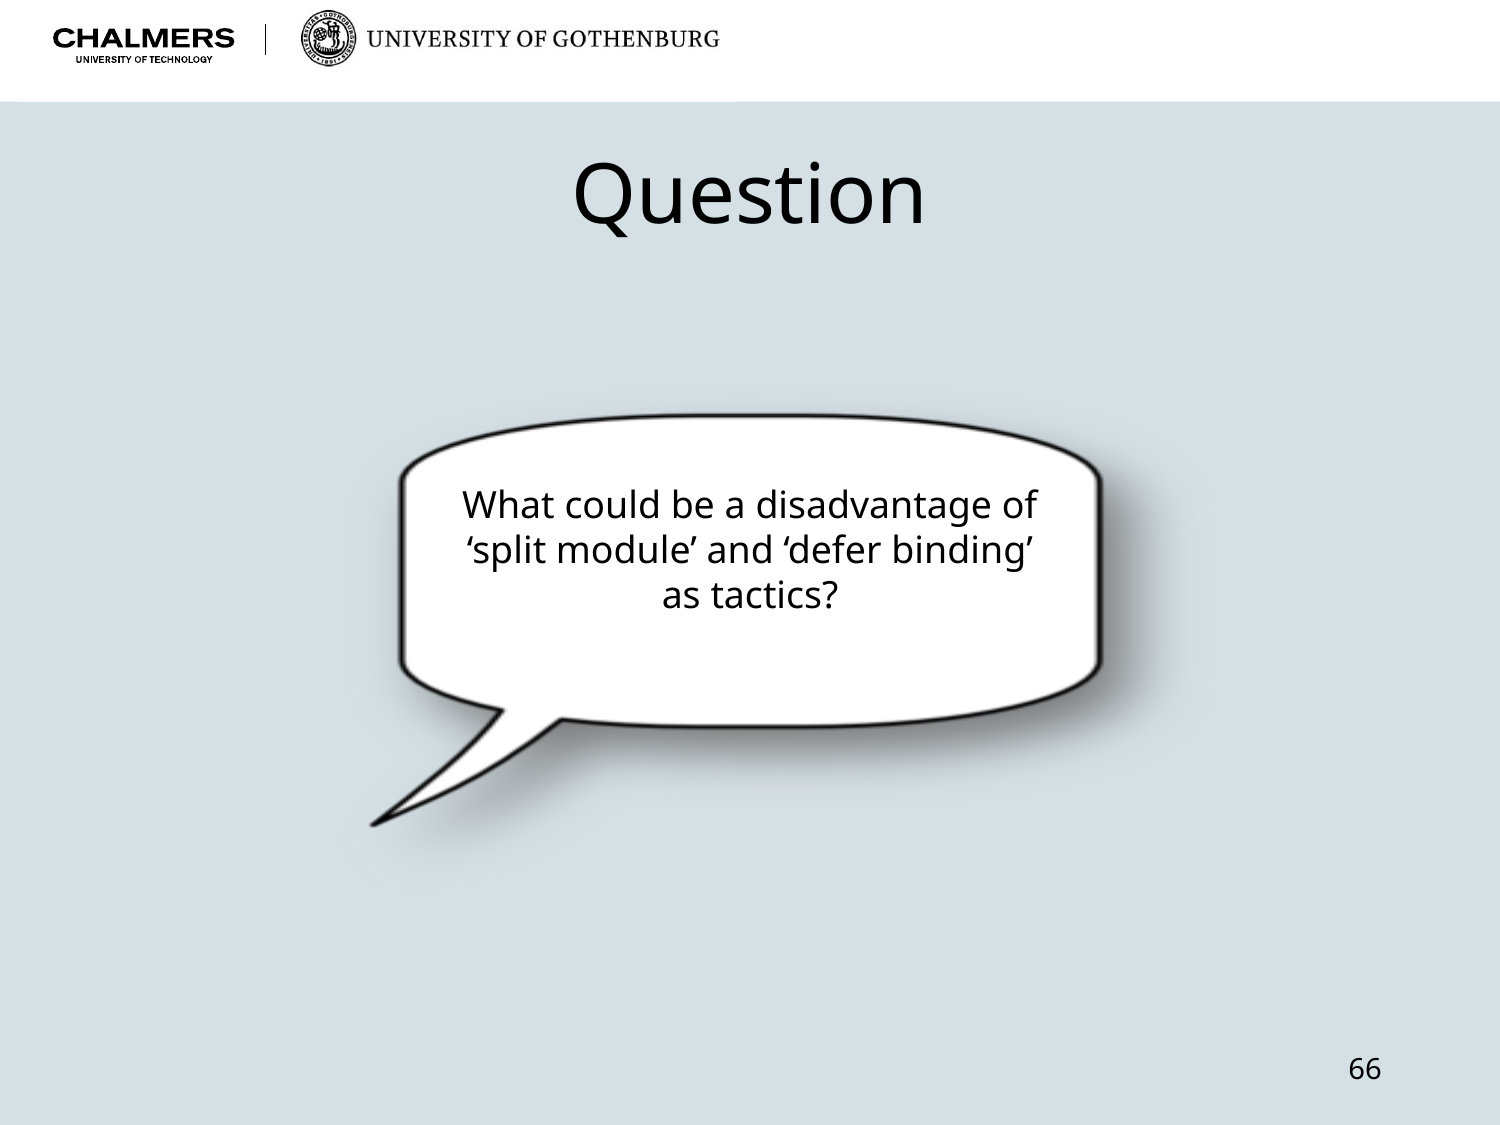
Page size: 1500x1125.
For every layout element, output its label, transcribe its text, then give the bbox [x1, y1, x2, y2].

picture [0, 0, 720, 96]
slide_number 66 [1059, 1042, 1397, 1103]
picture [324, 388, 1211, 906]
picture [64, 31, 1500, 119]
title Question [112, 113, 1388, 268]
